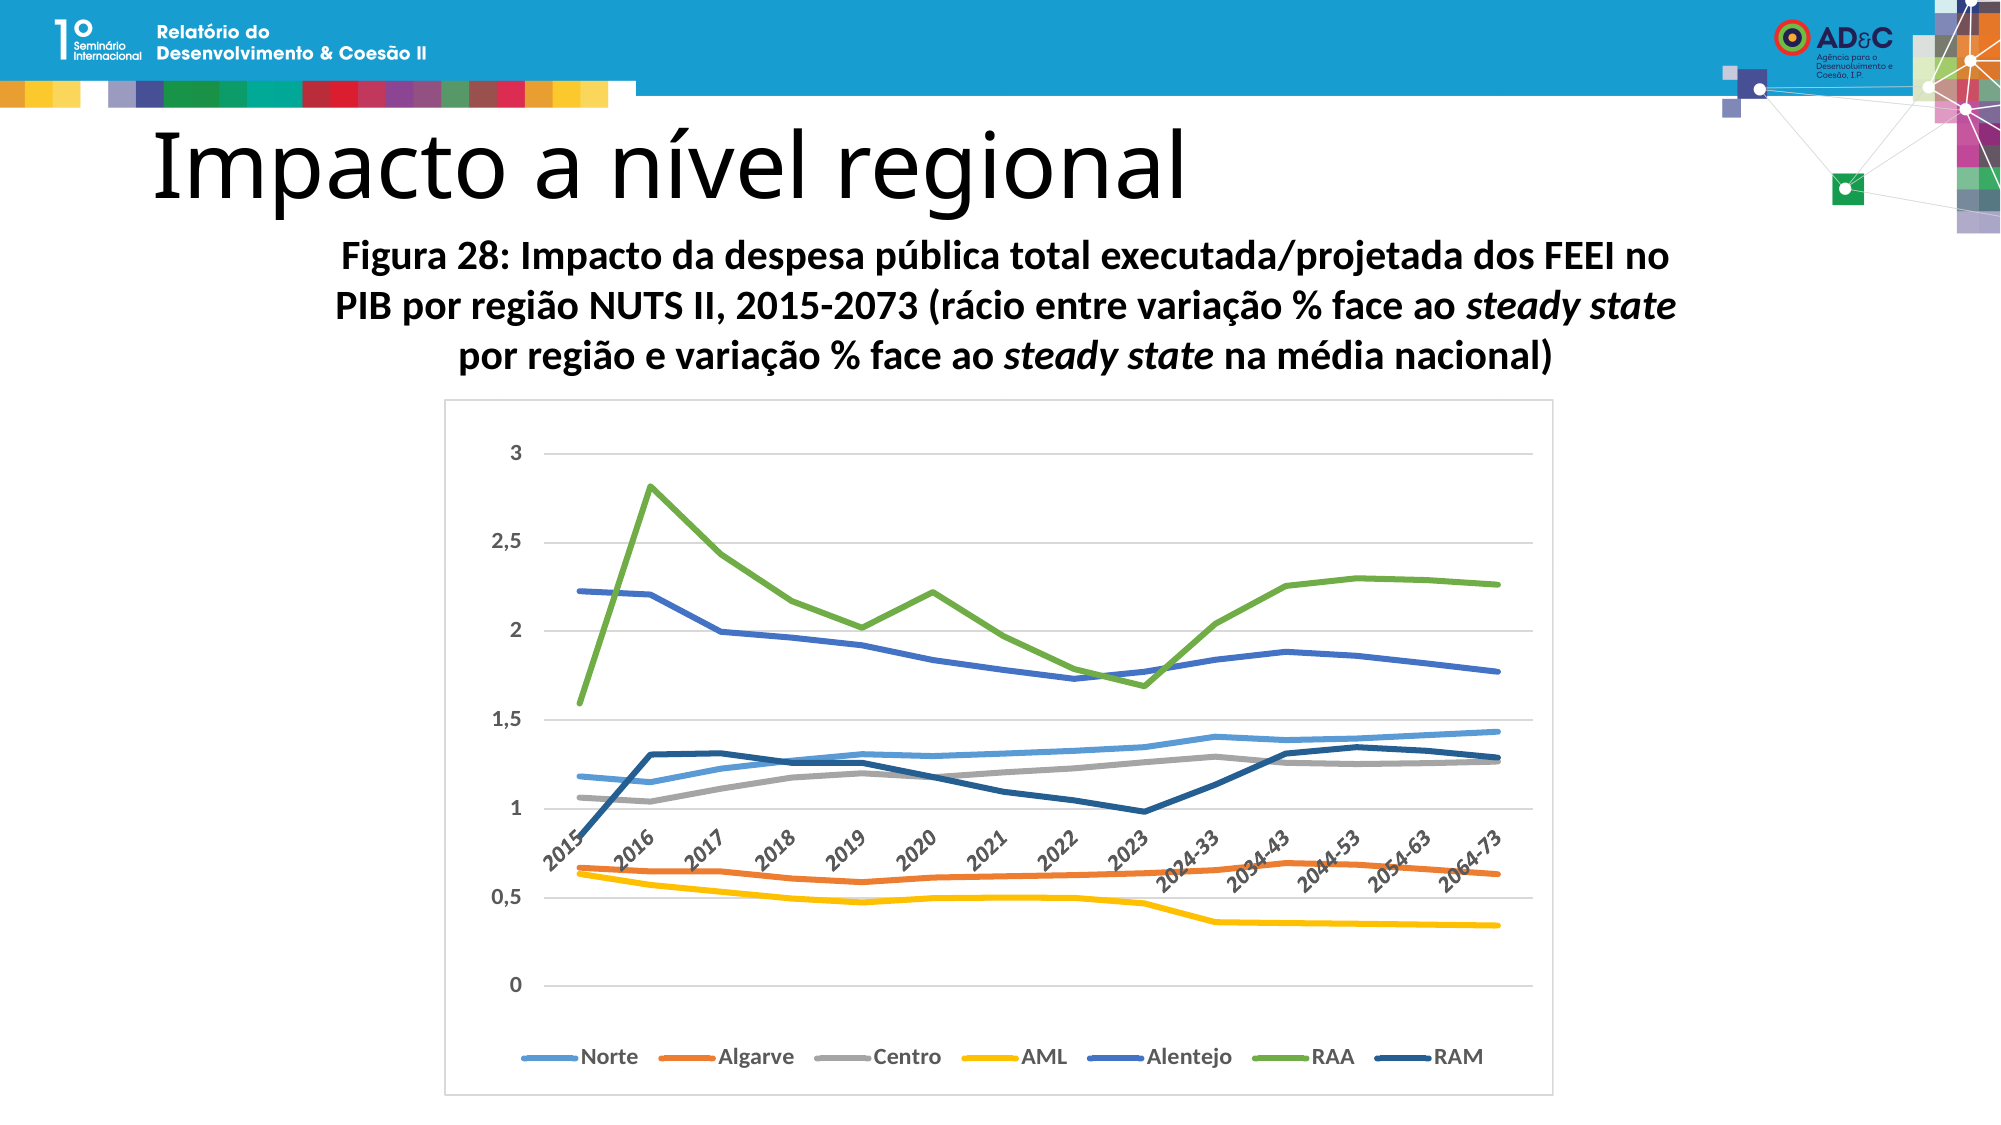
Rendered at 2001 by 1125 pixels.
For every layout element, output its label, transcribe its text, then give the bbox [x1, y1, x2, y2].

picture [0, 0, 2001, 1125]
title Impacto a nível regional [137, 59, 1863, 278]
text_box Figura 28: Impacto da despesa pública total executada/projetada dos FEEI no PIB por região NUTS II, 2015-2073 (rácio entre variação % face ao steady state por região e variação % face ao steady state na média nacional) [303, 220, 1709, 385]
